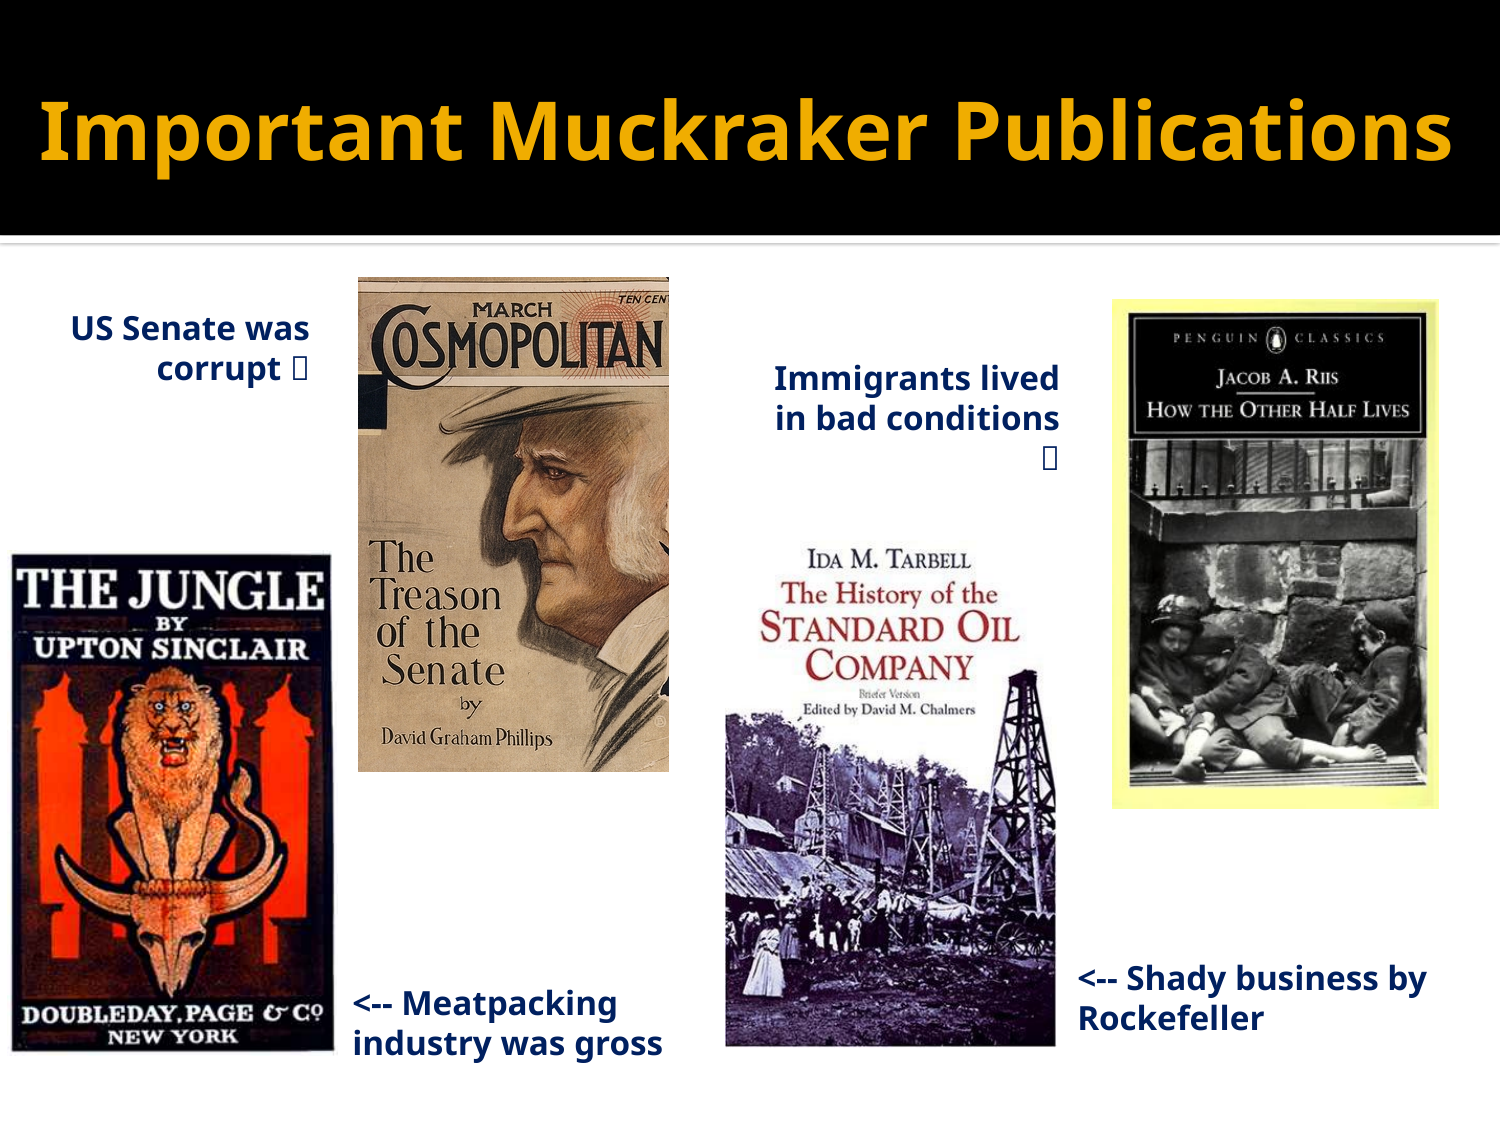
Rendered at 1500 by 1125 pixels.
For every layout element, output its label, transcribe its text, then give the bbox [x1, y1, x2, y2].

title Important Muckraker Publications [24, 24, 1475, 231]
text_box <-- Meatpacking industry was gross [337, 974, 725, 1070]
picture [1112, 299, 1439, 809]
picture [358, 277, 669, 773]
picture [724, 524, 1057, 1048]
text_box <-- Shady business by Rockefeller [1062, 949, 1463, 1045]
text_box US Senate was corrupt  [0, 299, 325, 395]
text_box Immigrants lived in bad conditions  [750, 349, 1075, 485]
picture [7, 550, 338, 1057]
